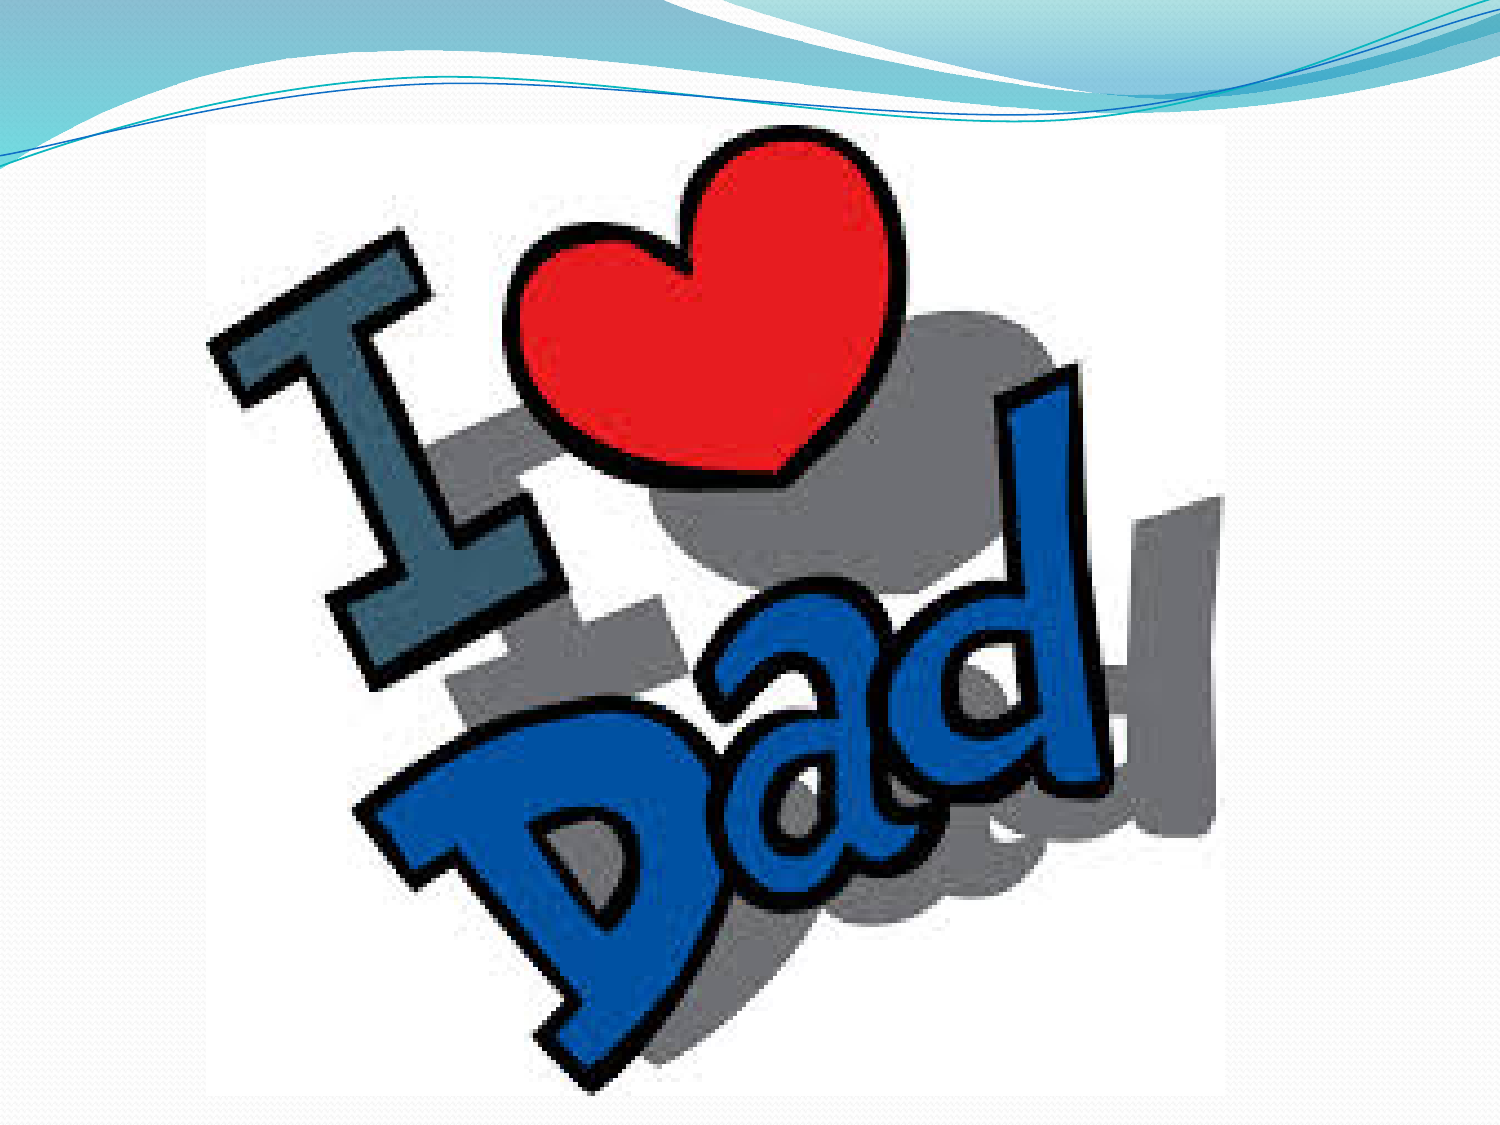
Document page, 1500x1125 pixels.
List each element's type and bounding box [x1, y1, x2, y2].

picture [206, 125, 1226, 1096]
